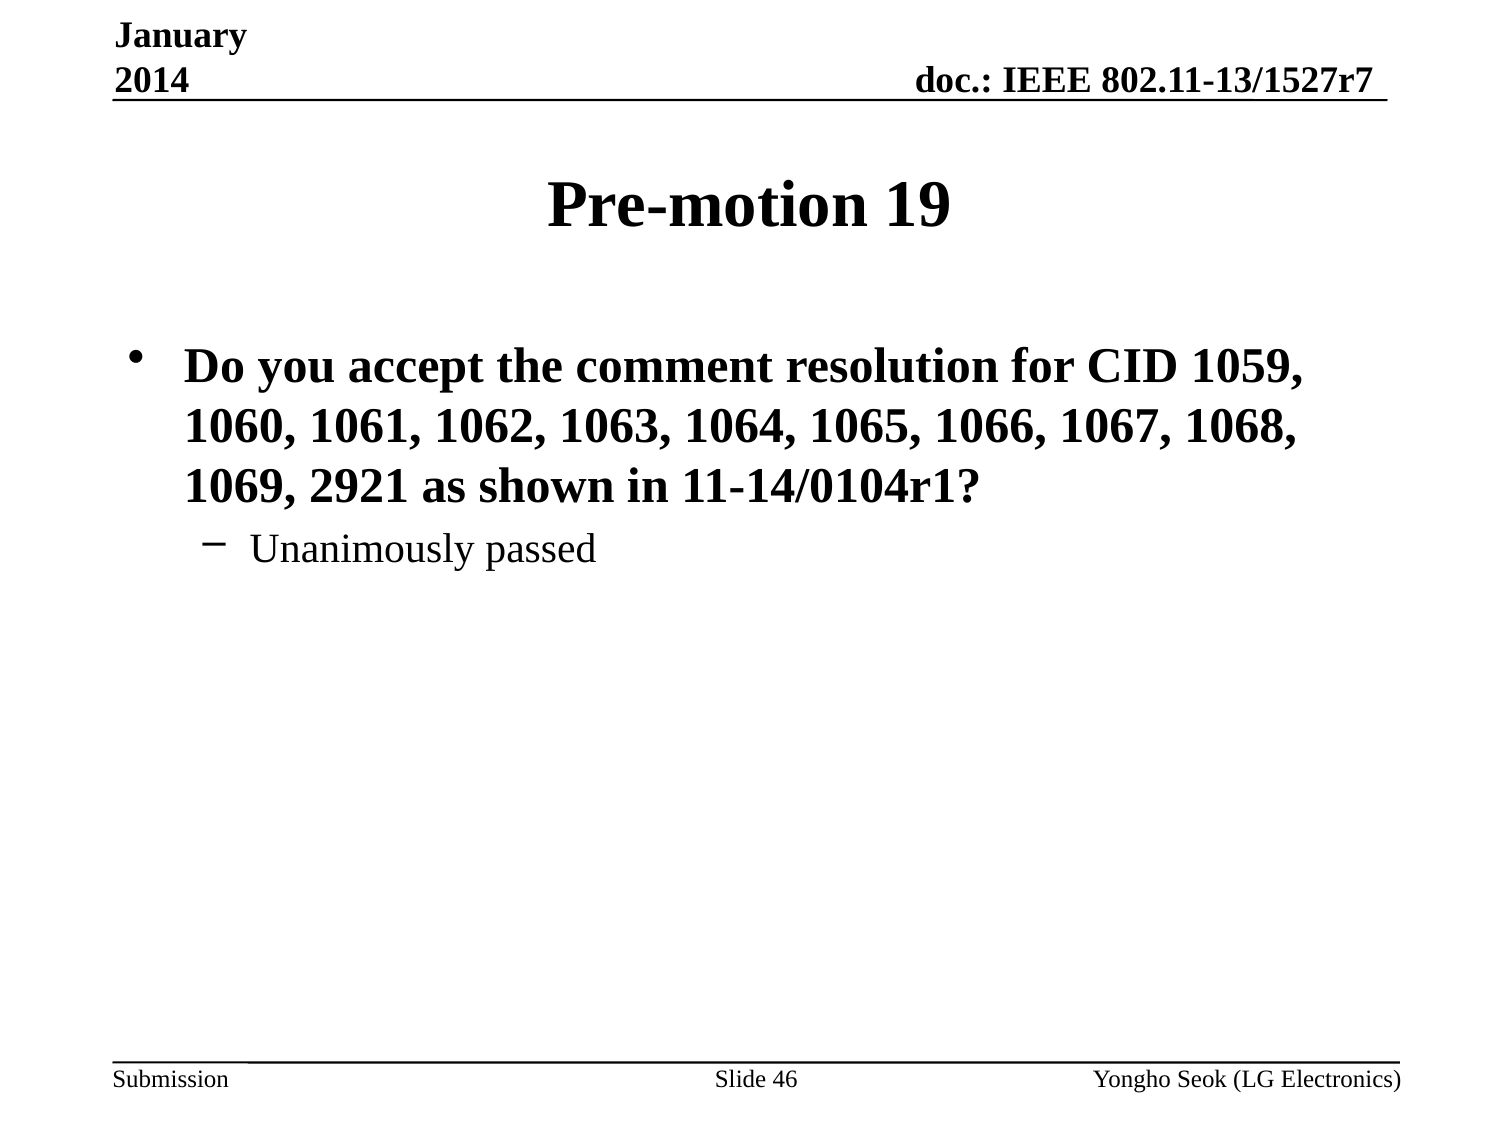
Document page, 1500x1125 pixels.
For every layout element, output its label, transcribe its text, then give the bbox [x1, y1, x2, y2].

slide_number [114, 54, 333, 101]
slide_number Slide 46 [712, 1061, 800, 1093]
title Pre-motion 19 [112, 112, 1388, 288]
list Do you accept the comment resolution for CID 1059, 1060, 1061, 1062, 1063, 1064, 1065, 1066, 1067, 1068, 1069, 2921 as shown in 11-14/0104r1? Unanimously passed [112, 324, 1388, 1001]
footer Yongho Seok (LG Electronics) [1088, 1061, 1402, 1093]
